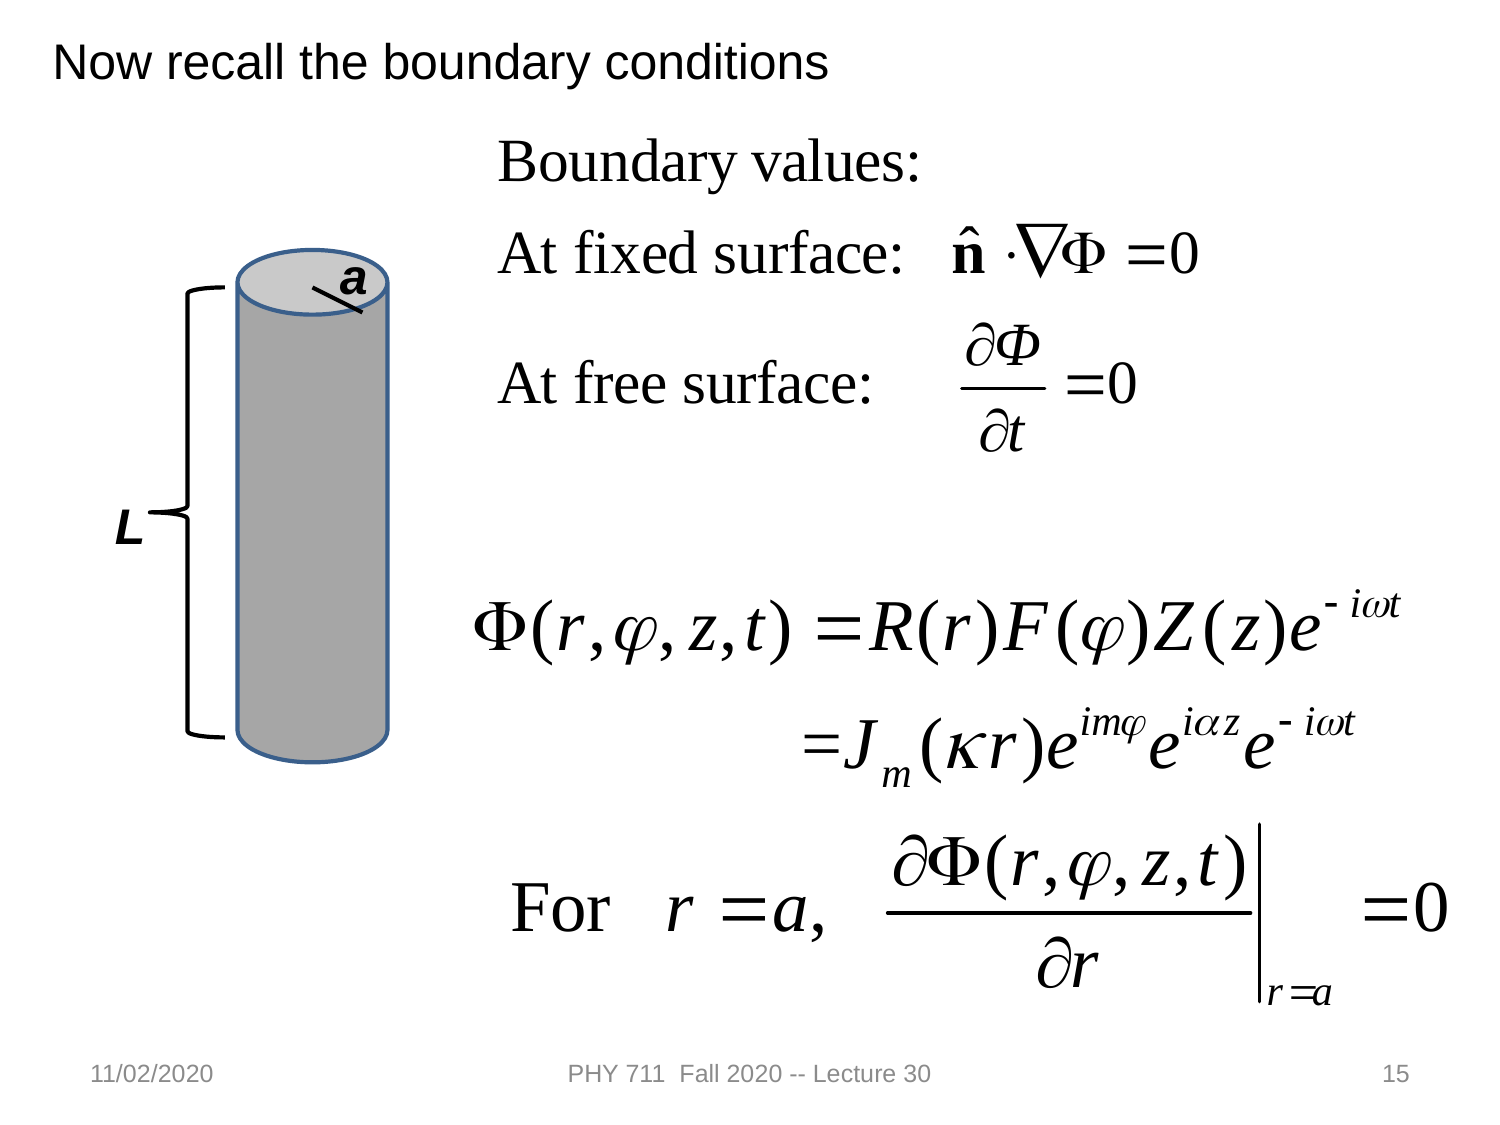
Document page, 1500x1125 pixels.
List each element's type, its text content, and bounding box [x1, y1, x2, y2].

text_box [462, 567, 1465, 1024]
slide_number 15 [1074, 1042, 1425, 1103]
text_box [312, 287, 363, 313]
text_box L [99, 487, 200, 563]
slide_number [75, 1042, 425, 1103]
text_box [235, 247, 390, 765]
text_box Now recall the boundary conditions [37, 22, 1363, 158]
text_box [186, 286, 225, 739]
text_box a [324, 237, 425, 313]
footer PHY 711 Fall 2020 -- Lecture 30 [512, 1042, 988, 1103]
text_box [488, 124, 1430, 463]
